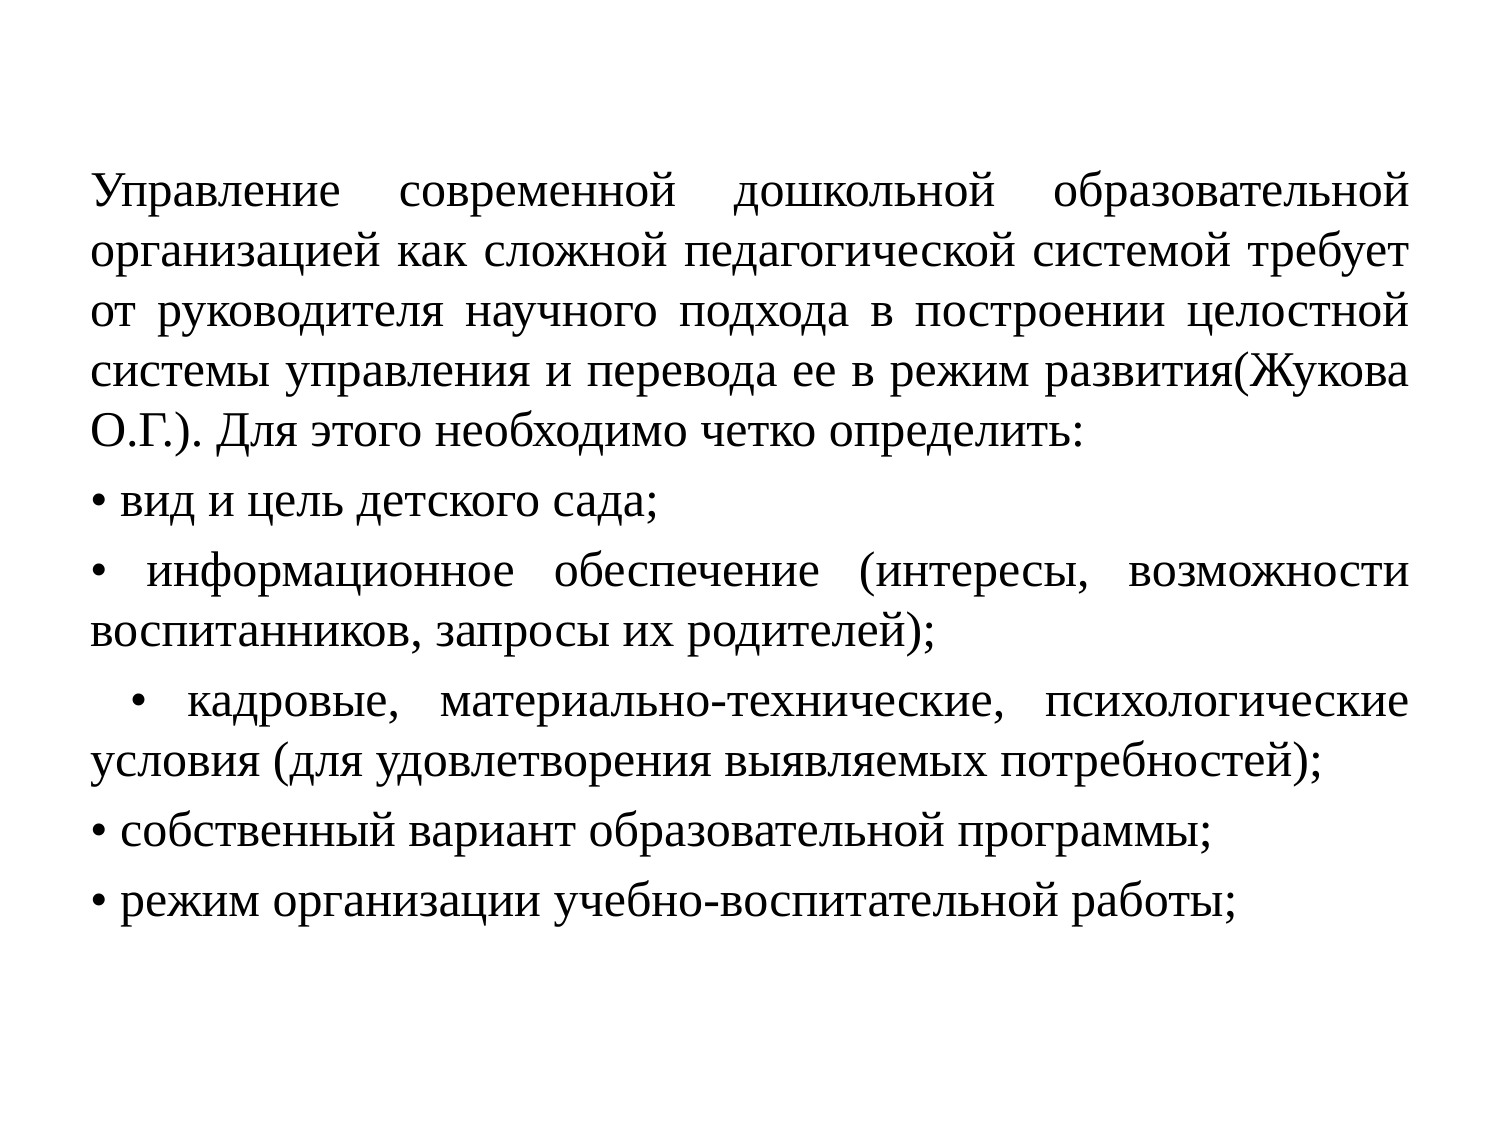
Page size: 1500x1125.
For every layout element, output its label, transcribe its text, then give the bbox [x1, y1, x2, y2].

list Управление современной дошкольной образовательной организацией как сложной педагогической системой требует от руководителя научного подхода в построении целостной системы управления и перевода ее в режим развития(Жукова О.Г.). Для этого необходимо четко определить: • вид и цель детского сада; • информационное обеспечение (интересы, возможности воспитанников, запросы их родителей); • кадровые, материально-технические, психологические условия (для удовлетворения выявляемых потребностей); • собственный вариант образовательной программы; • режим организации учебно-воспитательной работы; [75, 149, 1425, 1005]
